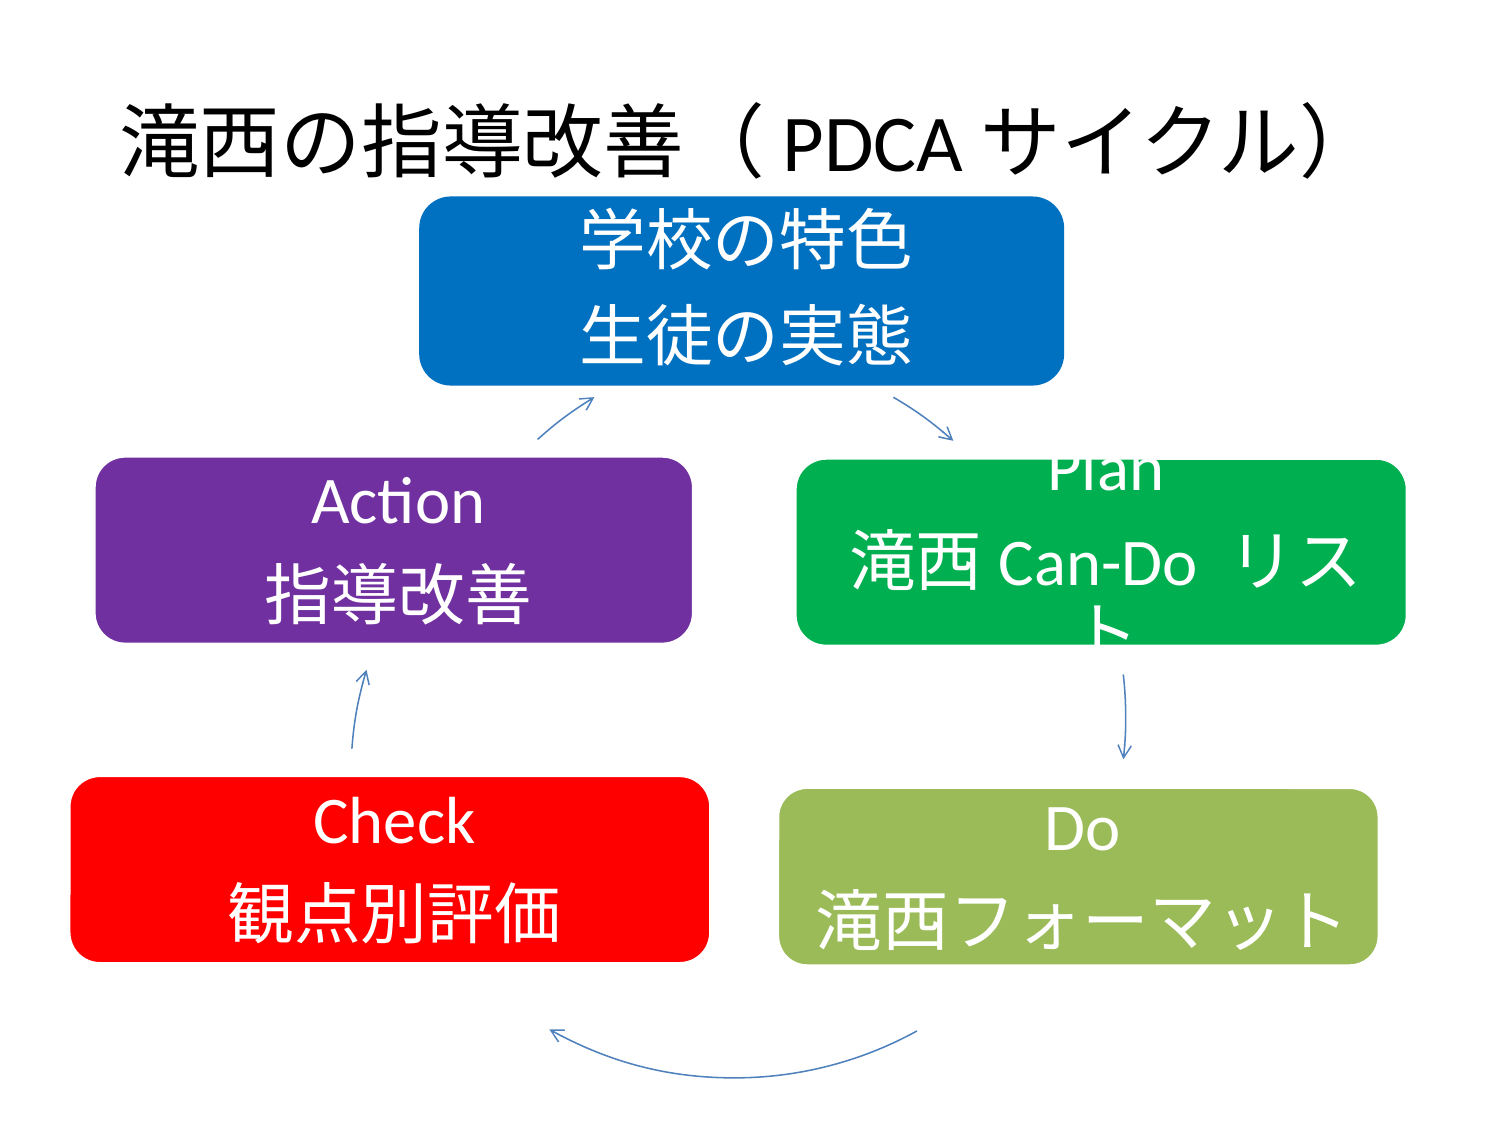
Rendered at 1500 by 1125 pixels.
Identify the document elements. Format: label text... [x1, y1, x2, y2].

title 滝西の指導改善（PDCAサイクル） [75, 45, 1425, 195]
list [64, 195, 1426, 1083]
